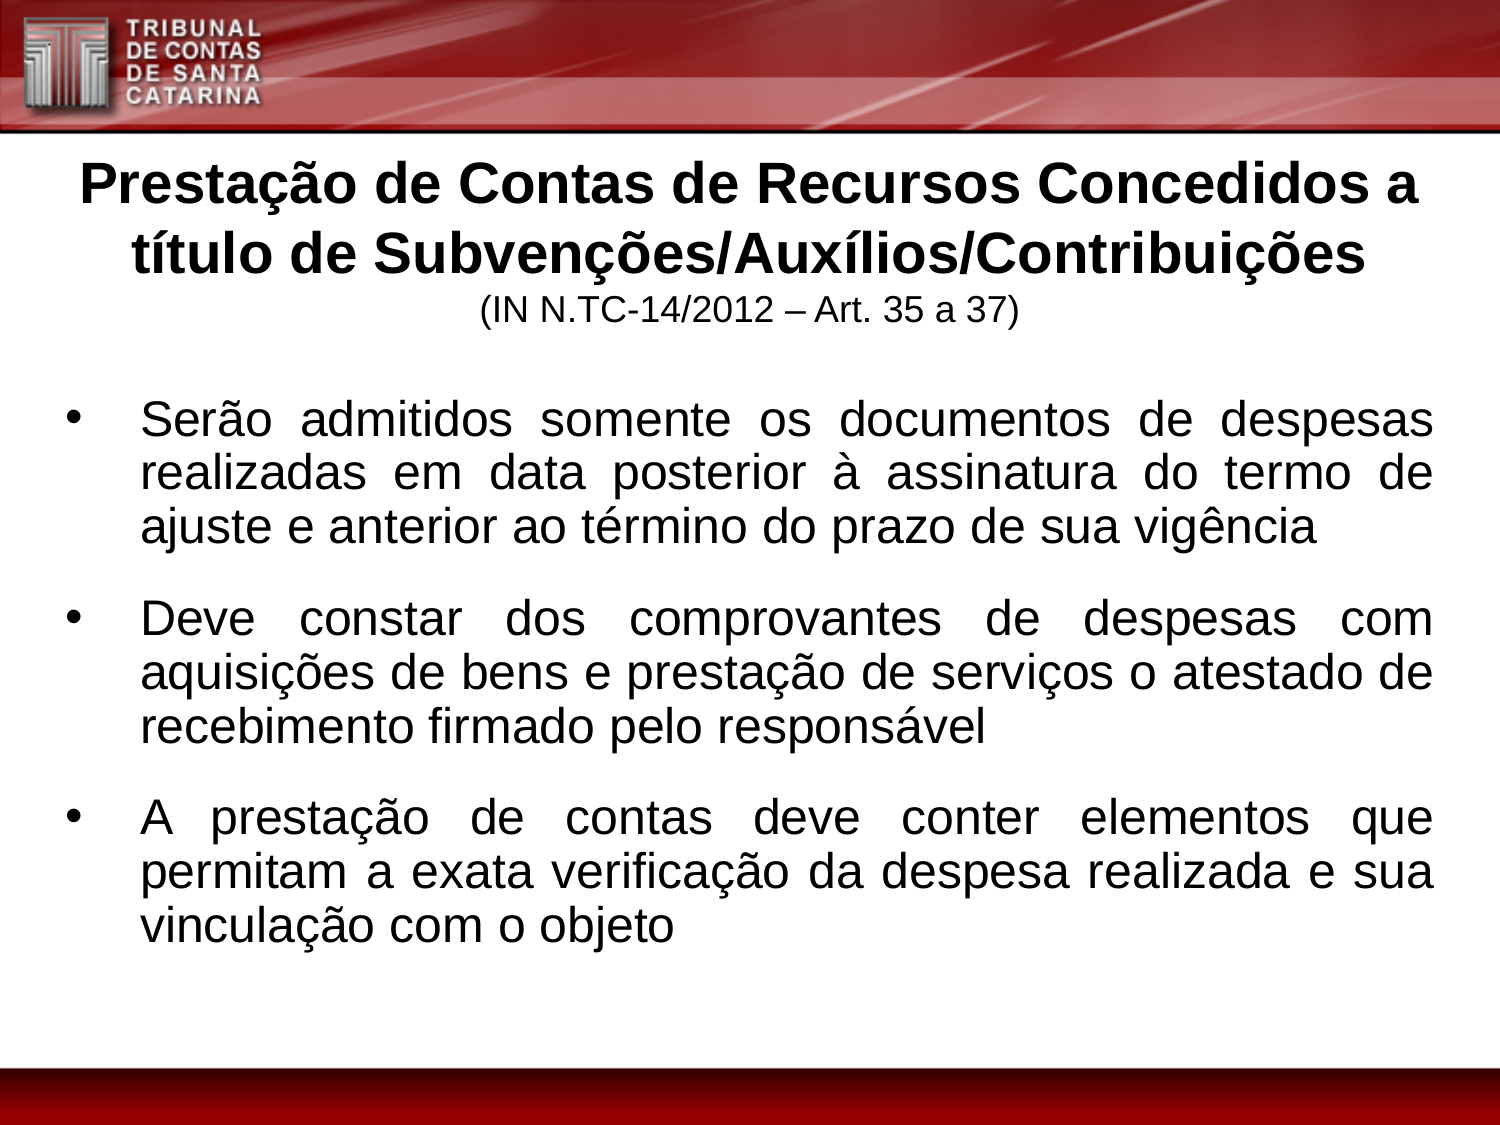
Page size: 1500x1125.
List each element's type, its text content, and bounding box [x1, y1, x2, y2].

picture [0, 327, 1500, 1125]
text_box Serão admitidos somente os documentos de despesas realizadas em data posterior à assinatura do termo de ajuste e anterior ao término do prazo de sua vigência Deve constar dos comprovantes de despesas com aquisições de bens e prestação de serviços o atestado de recebimento firmado pelo responsável A prestação de contas deve conter elementos que permitam a exata verificação da despesa realizada e sua vinculação com o objeto [50, 385, 1450, 1000]
text_box Prestação de Contas de Recursos Concedidos a título de Subvenções/Auxílios/Contribuições (IN N.TC-14/2012 – Art. 35 a 37) [0, 149, 1500, 327]
picture [0, 0, 1500, 149]
